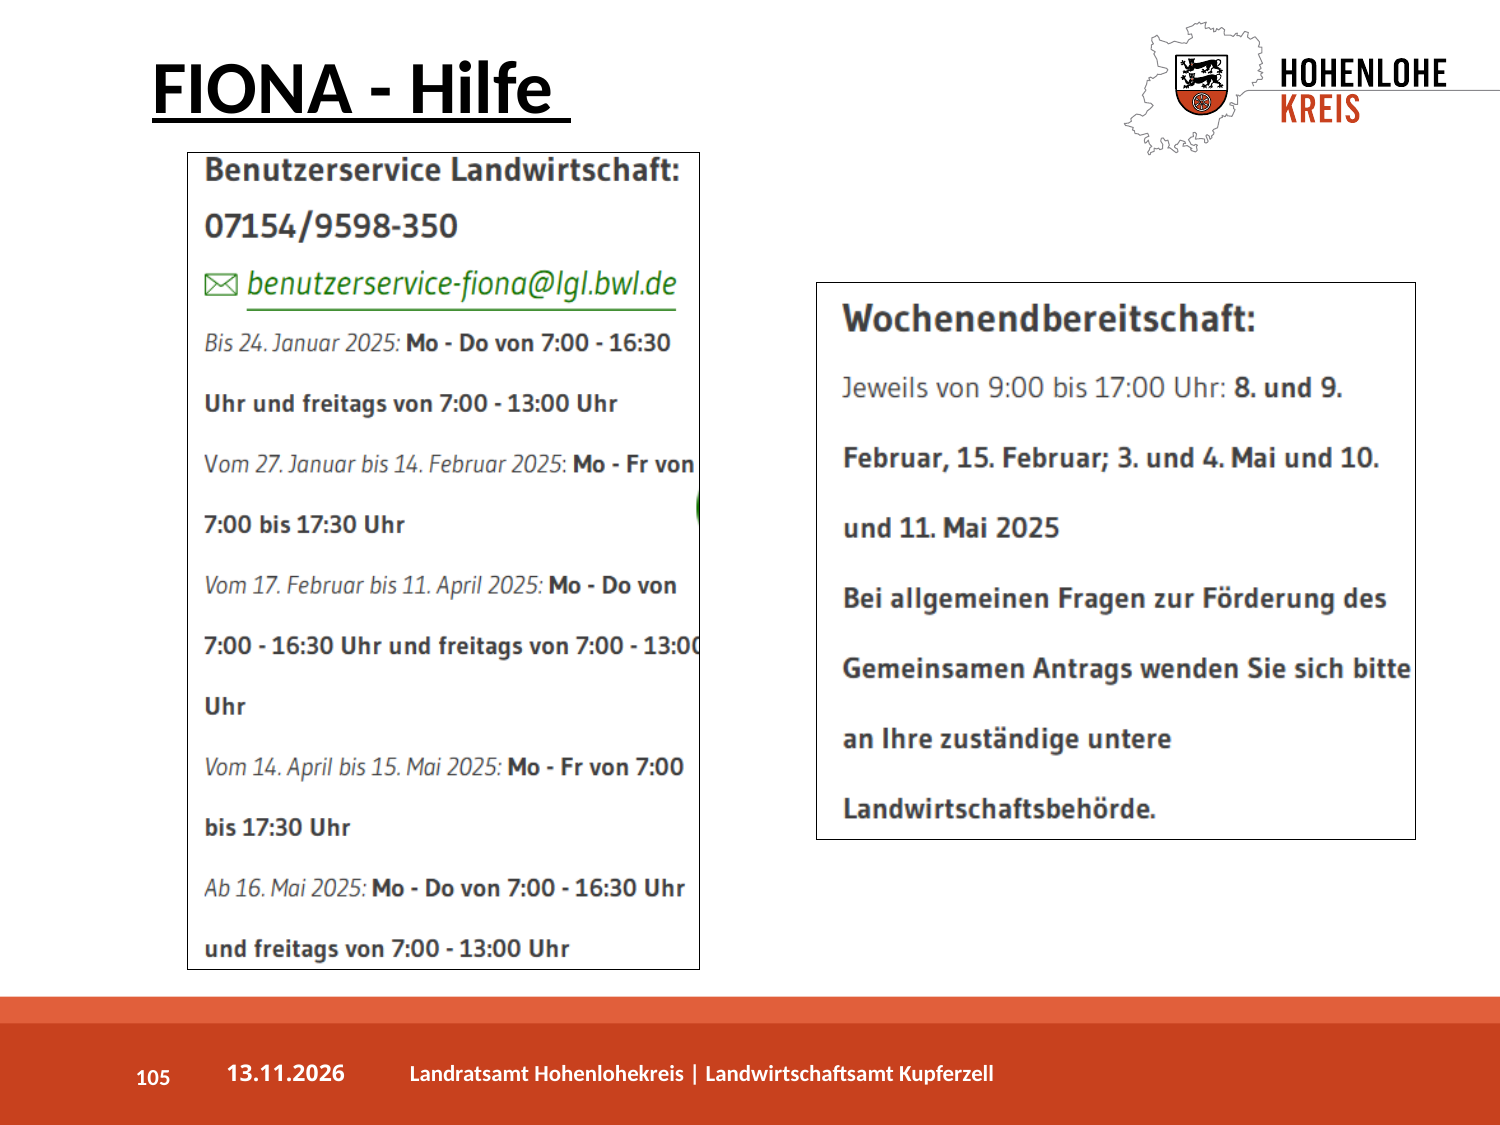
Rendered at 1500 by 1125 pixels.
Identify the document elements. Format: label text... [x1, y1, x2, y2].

slide_number 105 [135, 1058, 203, 1090]
picture [815, 282, 1416, 840]
text_box FIONA - Hilfe [137, 30, 587, 136]
picture [187, 152, 700, 970]
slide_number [226, 1058, 380, 1090]
